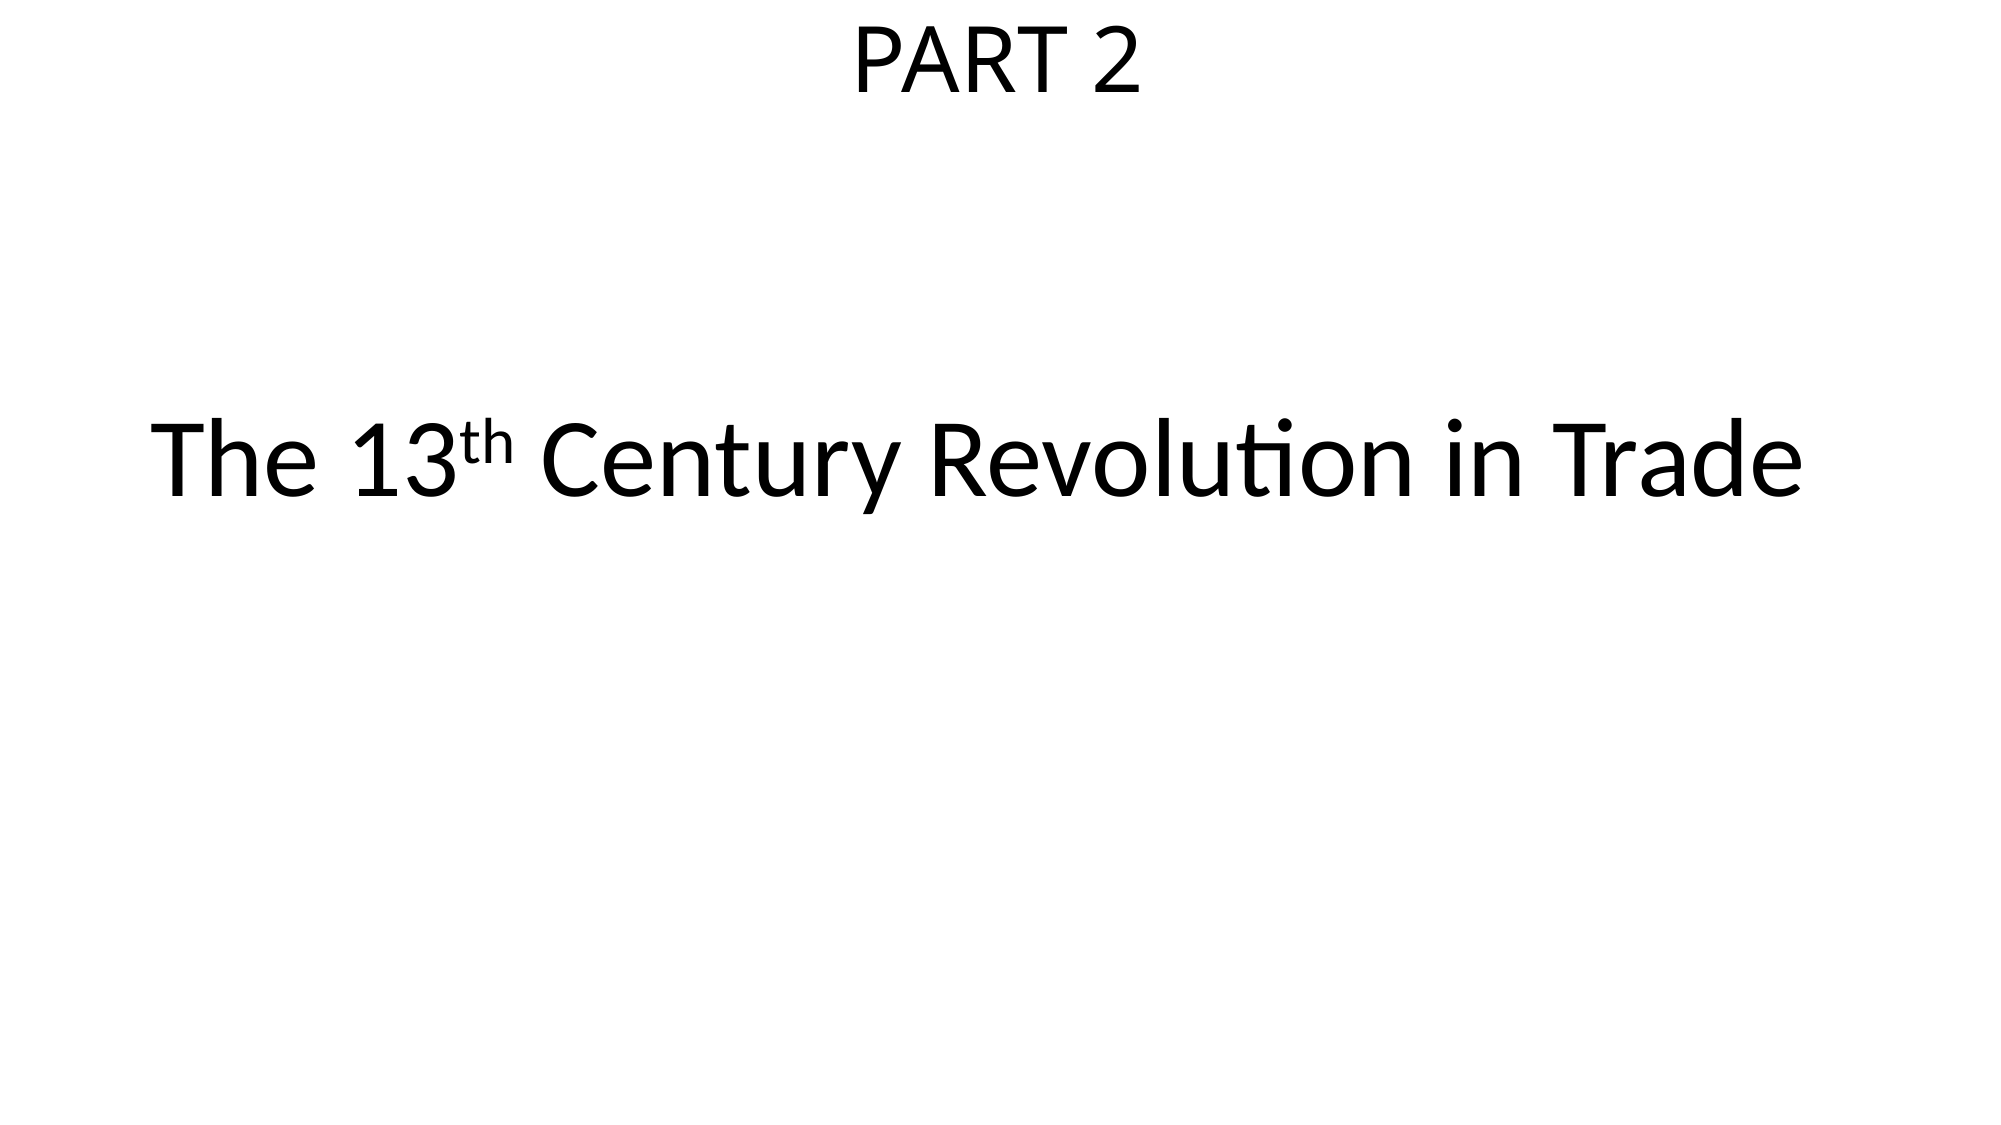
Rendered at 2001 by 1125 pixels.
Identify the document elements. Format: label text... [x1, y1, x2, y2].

list The 13th Century Revolution in Trade [135, 166, 1861, 944]
title PART 2 [135, 0, 1861, 126]
